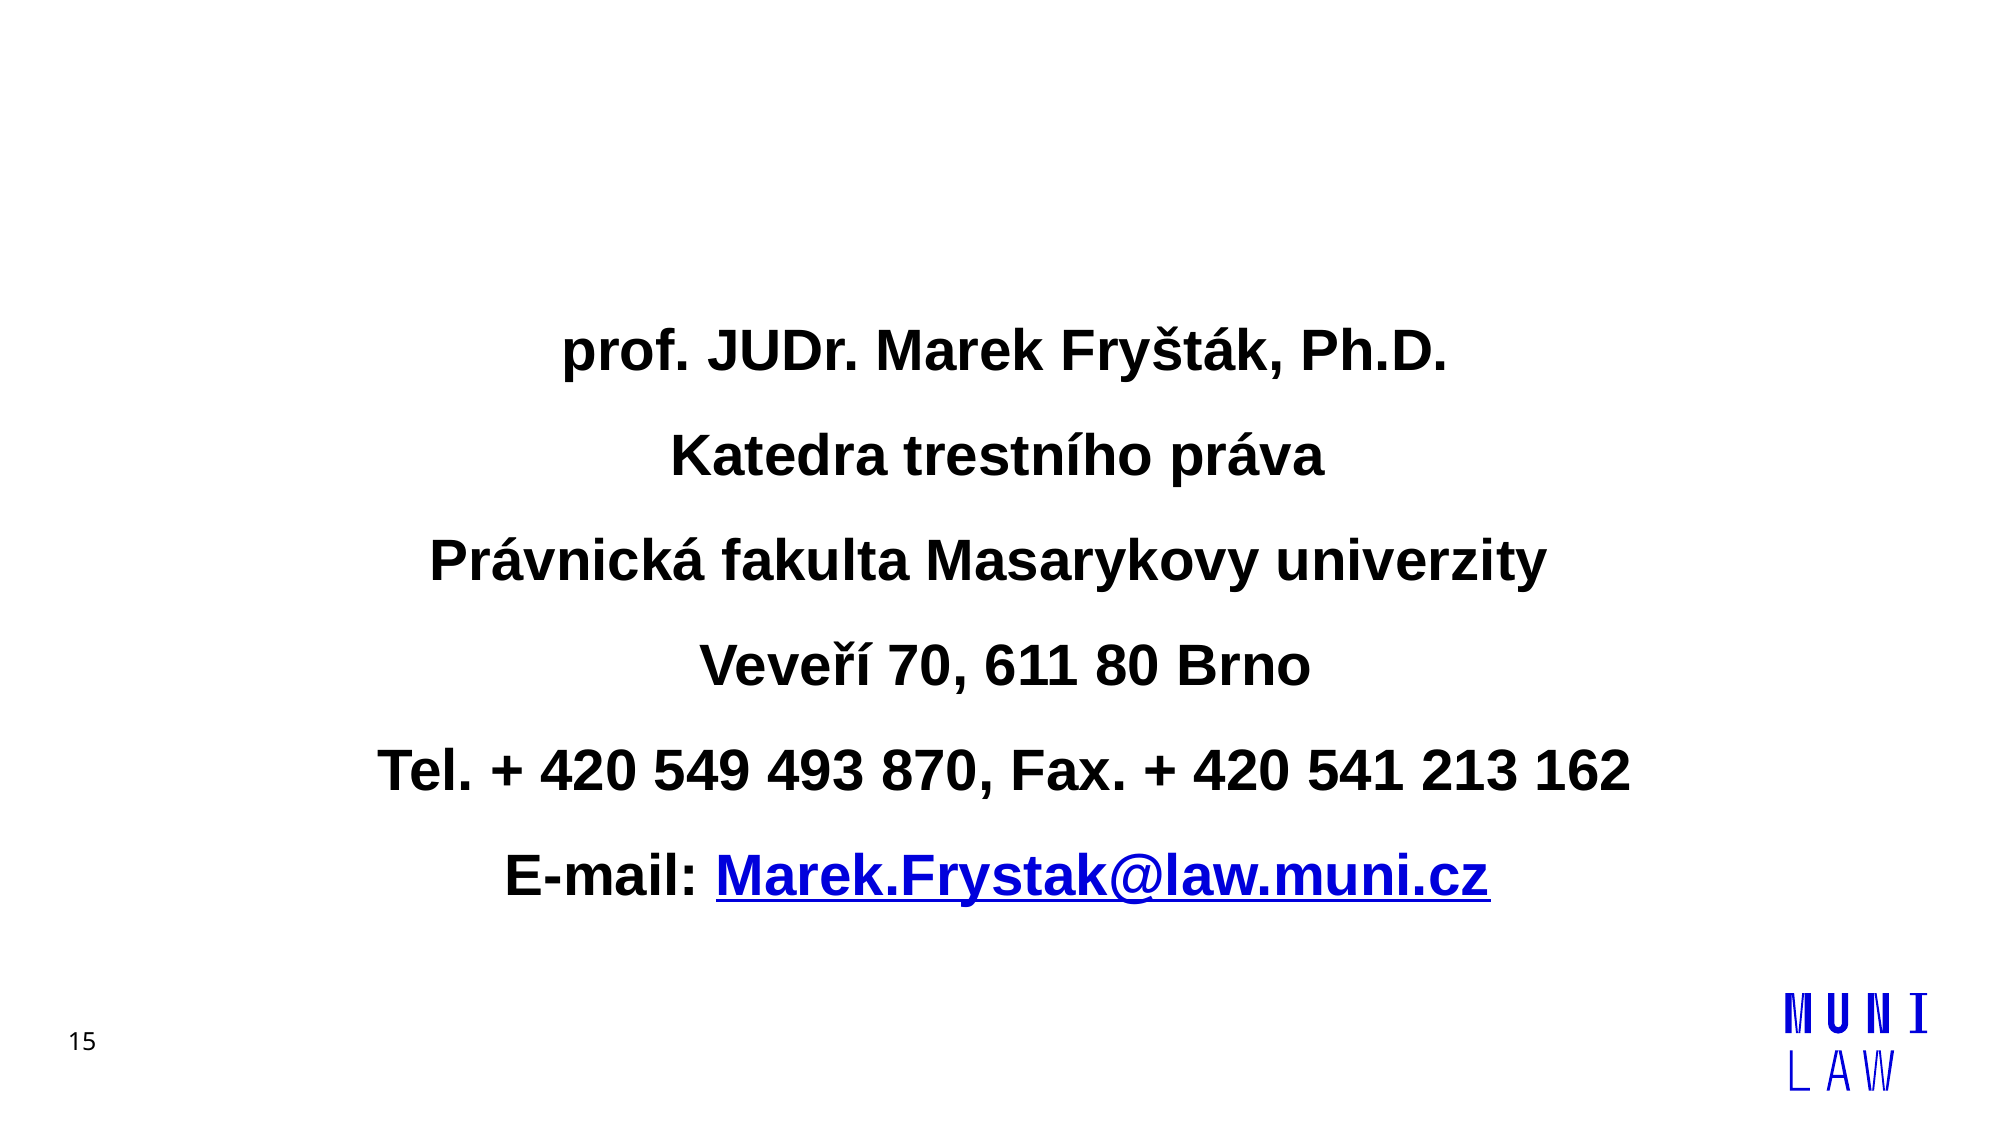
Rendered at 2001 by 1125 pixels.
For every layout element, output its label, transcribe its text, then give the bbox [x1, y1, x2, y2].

list prof. JUDr. Marek Fryšták, Ph.D. Katedra trestního práva Právnická fakulta Masarykovy univerzity Veveří 70, 611 80 Brno Tel. + 420 549 493 870, Fax. + 420 541 213 162 E-mail: Marek.Frystak@law.muni.cz [118, 277, 1883, 957]
slide_number 15 [67, 1021, 110, 1063]
